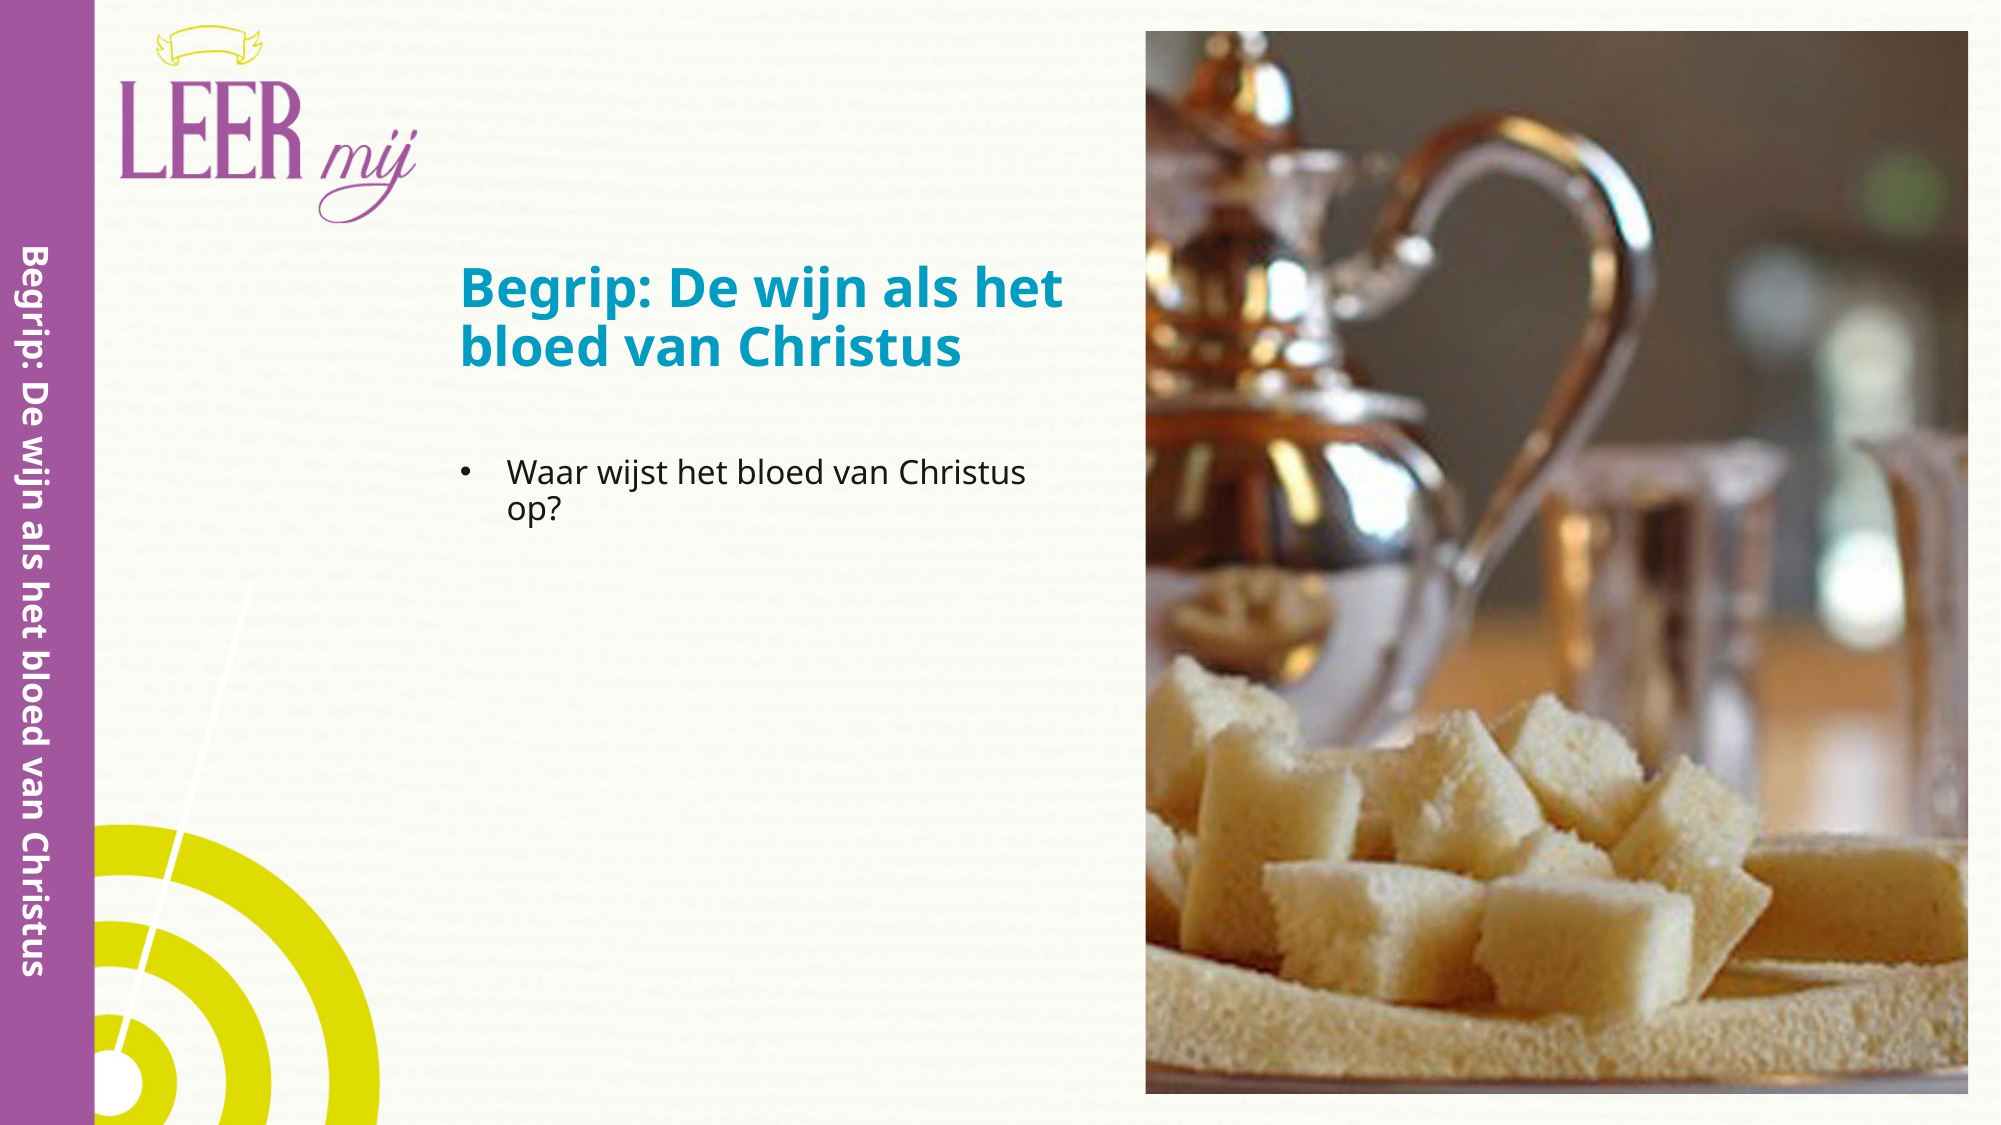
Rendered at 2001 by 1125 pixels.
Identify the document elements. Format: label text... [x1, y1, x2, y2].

list Begrip: De wijn als het bloed van Christus [7, 229, 89, 1094]
title Begrip: De wijn als het bloed van Christus [444, 229, 1102, 386]
list Waar wijst het bloed van Christus op? [444, 448, 1105, 968]
picture [0, 0, 2001, 1125]
